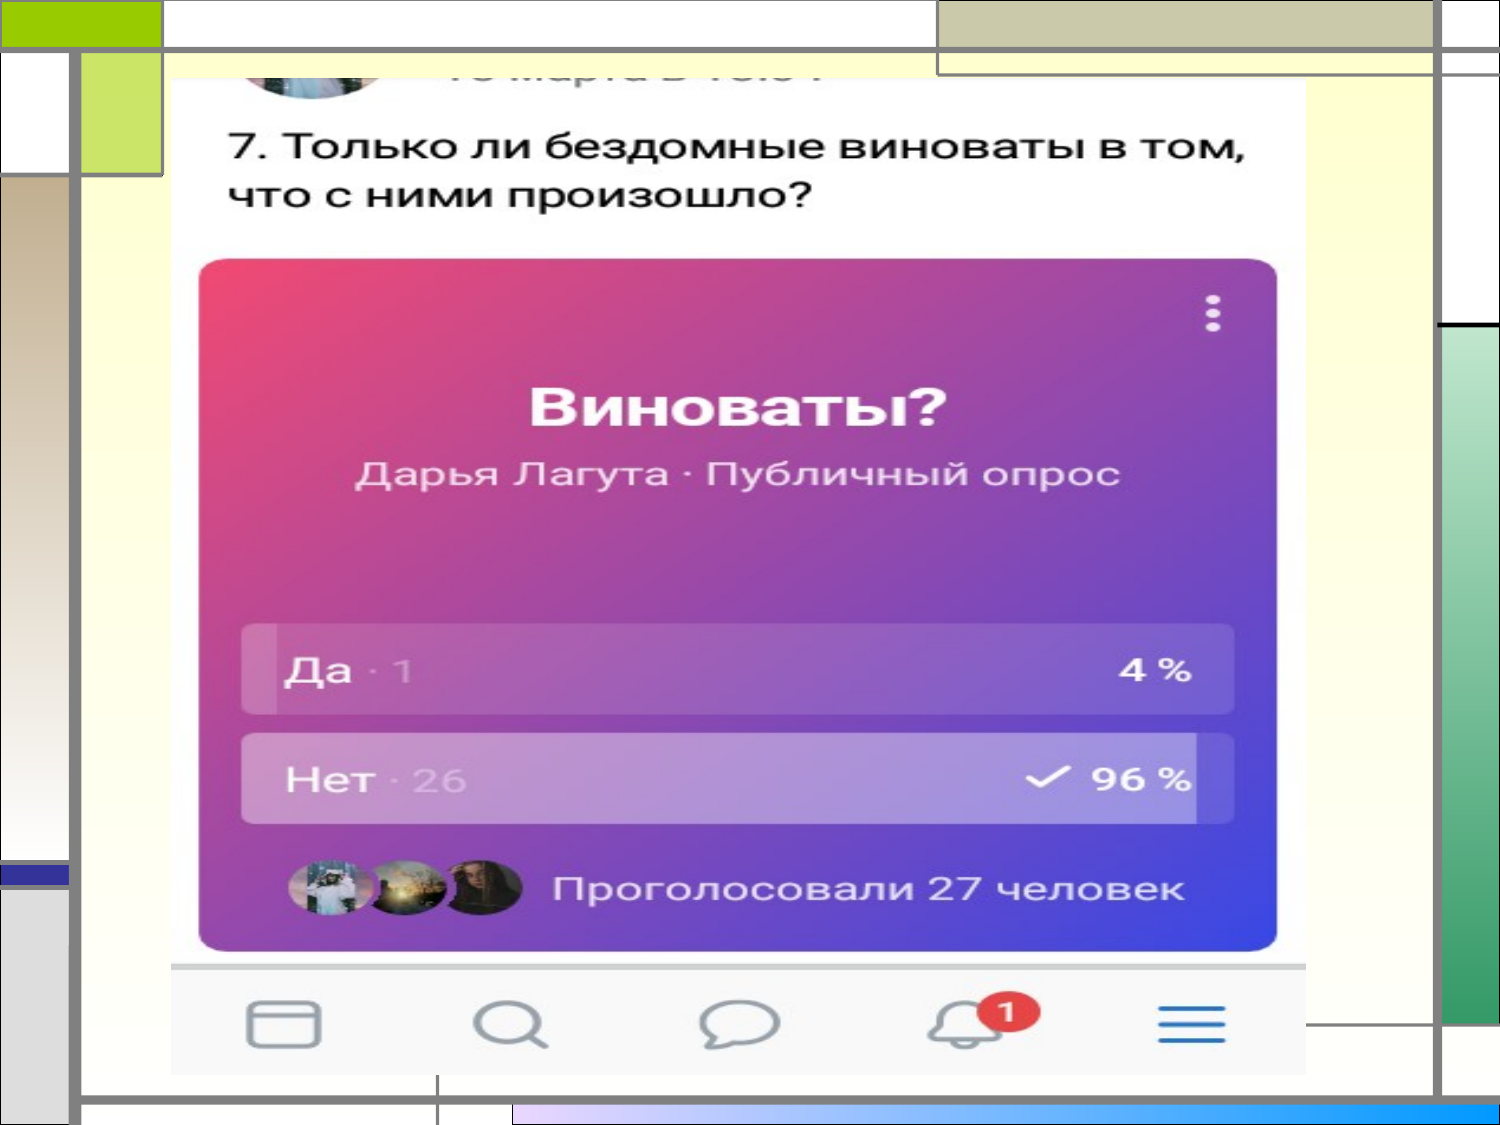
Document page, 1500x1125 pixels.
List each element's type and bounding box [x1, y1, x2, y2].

picture [170, 77, 1306, 1076]
